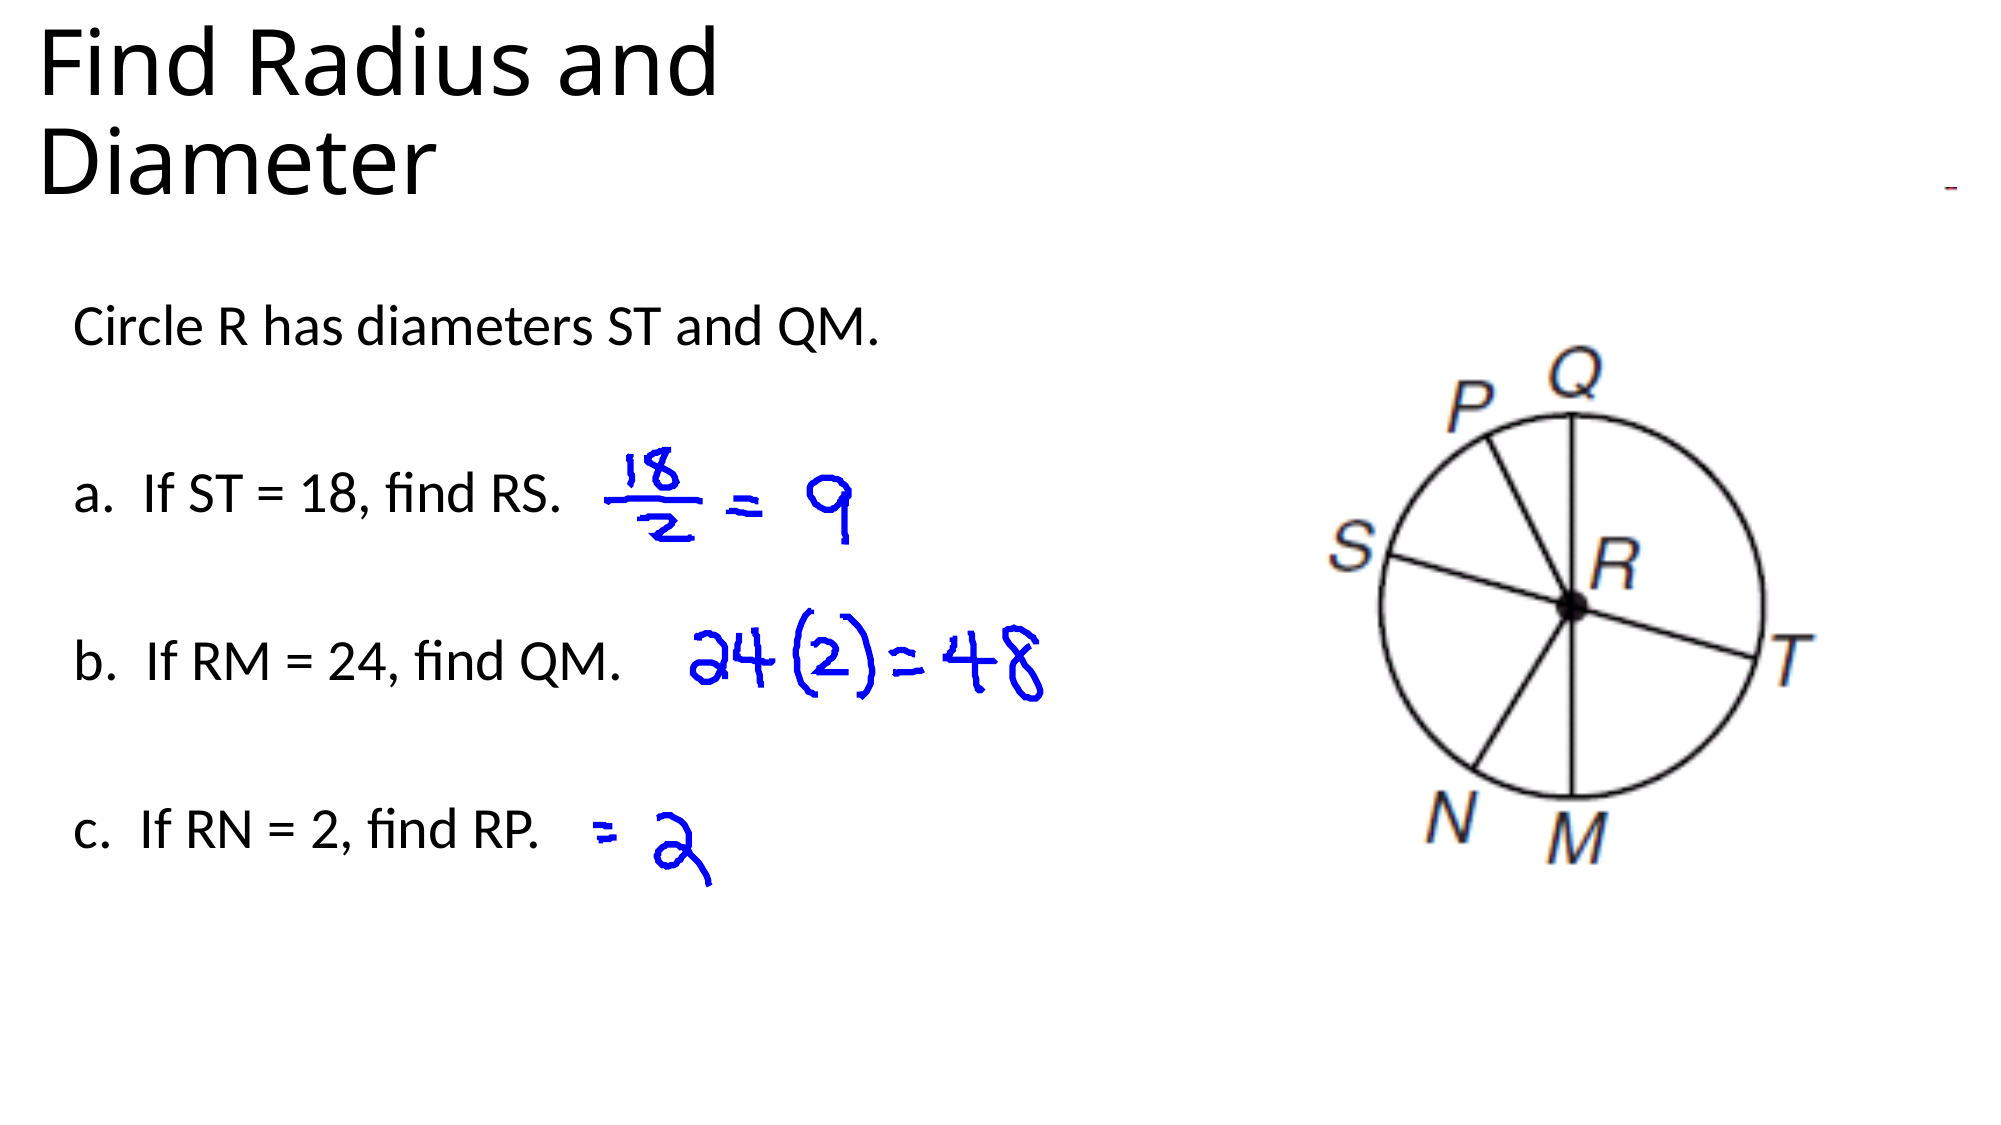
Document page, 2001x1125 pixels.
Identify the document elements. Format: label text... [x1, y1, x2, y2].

picture [1279, 187, 1957, 966]
text_box [628, 454, 633, 487]
text_box [639, 516, 693, 540]
title Find Radius and Diameter [21, 21, 1159, 210]
text_box [598, 836, 617, 841]
text_box [753, 627, 764, 686]
text_box [604, 498, 703, 502]
text_box [1004, 627, 1041, 700]
text_box [656, 814, 711, 887]
text_box [945, 637, 973, 661]
text_box [842, 616, 873, 697]
text_box [970, 630, 984, 691]
text_box [813, 639, 849, 673]
text_box [759, 650, 773, 663]
text_box [646, 447, 677, 488]
text_box [795, 609, 818, 695]
text_box [733, 498, 759, 502]
text_box [893, 668, 924, 675]
text_box [809, 477, 850, 545]
text_box [735, 635, 757, 662]
list Circle R has diameters ST and QM. a. If ST = 18, find RS. b. If RM = 24, find QM. c. If RN = 2, find RP. [21, 287, 926, 938]
text_box [728, 509, 763, 515]
text_box [692, 632, 726, 683]
text_box [975, 648, 997, 662]
text_box [889, 649, 916, 655]
